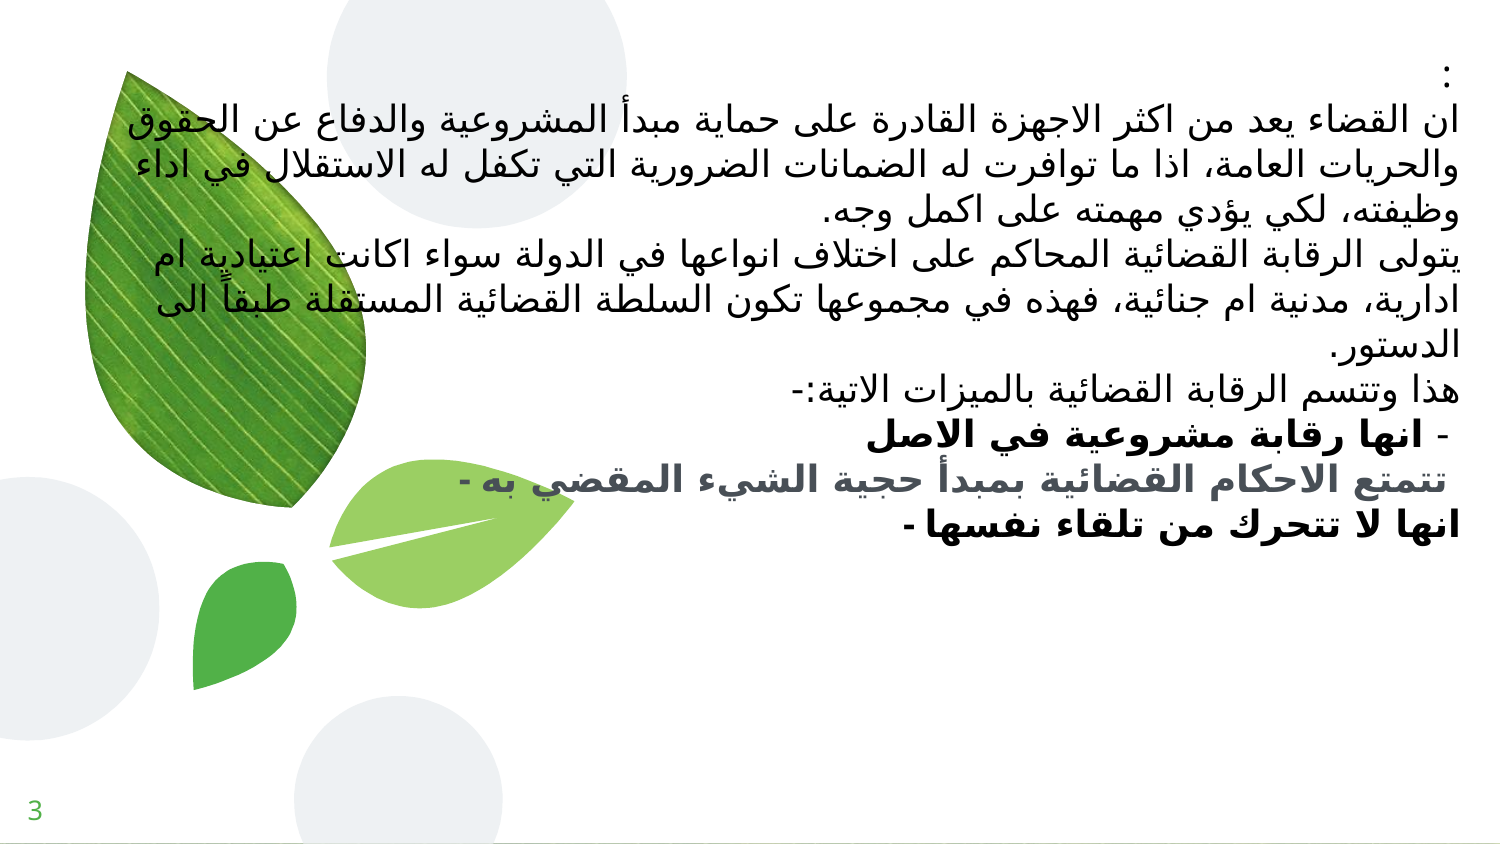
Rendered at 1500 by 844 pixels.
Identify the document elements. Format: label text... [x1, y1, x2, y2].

list : ان القضاء يعد من اكثر الاجهزة القادرة على حماية مبدأ المشروعية والدفاع عن الحقوق والحريات العامة، اذا ما توافرت له الضمانات الضرورية التي تكفل له الاستقلال في اداء وظيفته، لكي يؤدي مهمته على اكمل وجه. يتولى الرقابة القضائية المحاكم على اختلاف انواعها في الدولة سواء اكانت اعتيادية ام ادارية، مدنية ام جنائية، فهذه في مجموعها تكون السلطة القضائية المستقلة طبقاً الى الدستور. هذا وتتسم الرقابة القضائية بالميزات الاتية:- - انها رقابة مشروعية في الاصل - تتمتع الاحكام القضائية بمبدأ حجية الشيء المقضي به - انها لا تتحرك من تلقاء نفسها [58, 35, 1477, 797]
slide_number 3 [12, 779, 103, 844]
